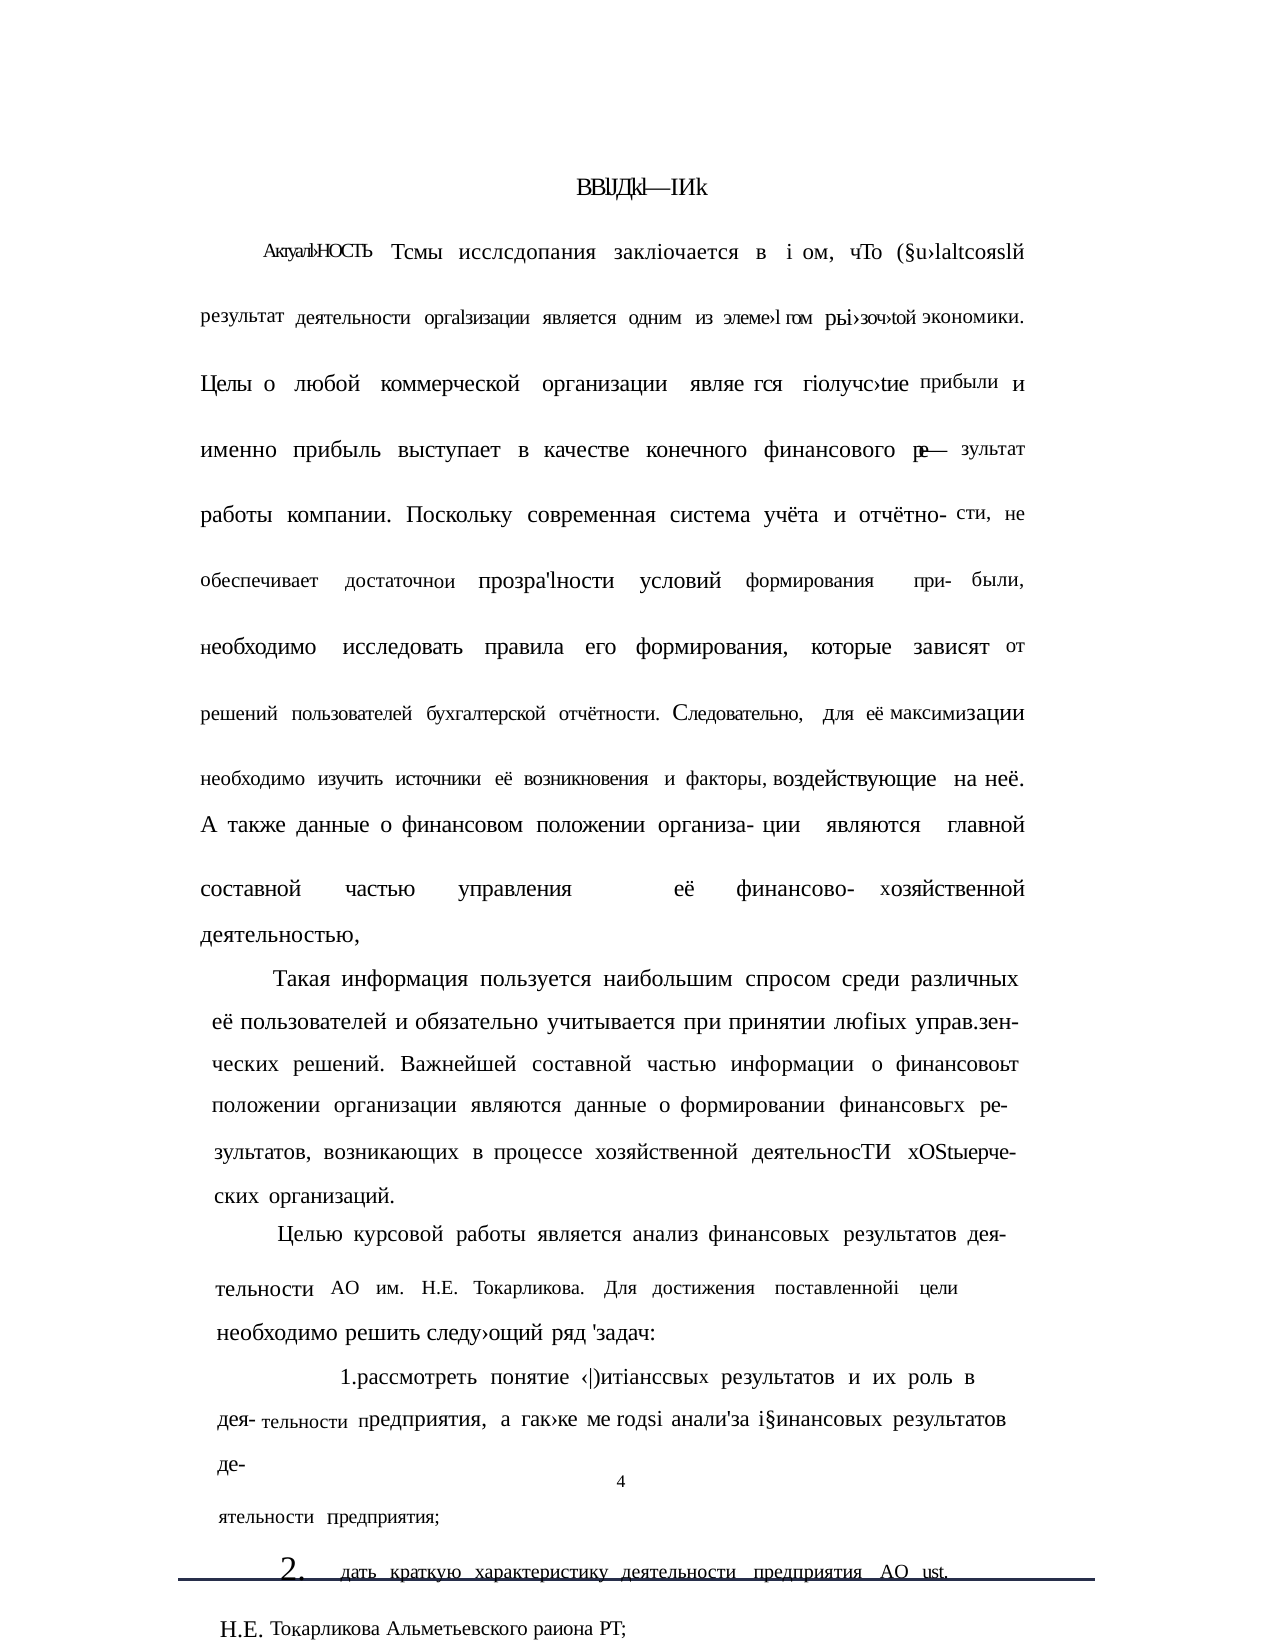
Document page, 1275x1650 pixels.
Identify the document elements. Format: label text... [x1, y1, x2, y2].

text_box 4 [614, 1469, 628, 1491]
text_box BBlJДkl—IИk Актуалl›НОСТЬ Тсмы исслсдопания закліочается в i ом, чТо (§u›laltcoяslй результат деятельности оргаlзизации является одним из элеме›l гом рьі›зоч›tой экономики. Целы о любой коммерческой организации являе гся гіолучс›tие прибыли и именно прибыль выступает в качестве конечного финансового ре— зультат работы компании. Поскольку современная система учёта и отчётно- сти, не обеспечивает достаточнои прозра'lности условий формирования при- были, необходимо исследовать правила его формирования, которые зависят от решений пользователей бухгалтерской отчётности. Следовательно, для её максимизации необходимо изучить источники её возникновения и факторы, воздействующие на неё. А также данные о финансовом положении организа- ции являются главной составной частью управления её финансово- хозяйственной деятельностью, Такая информация пользуется наибольшим спросом среди различных её пользователей и обязательно учитывается при принятии люfiых управ.зен- ческих решений. Важнейшей составной частью информации о финансовоьт положении организации являются данные о формировании финансовьгх ре- зультатов, возникающих в процессе хозяйственной деятельносТИ хОЅtыерче- ских организаций. Целью курсовой работы является анализ финансовых результатов дея- тельности AO им. Н.Е. Токарликова. Для достижения поставленнойі цели необходимо решить следу›ощий ряд 'задач: рассмотреть понятие ‹|)итіанссвых результатов и их роль в дея- тельности предприятия, а гак›ке ме roдsi анали'за і§инансовых результатов де- ятельности предприятия; дать краткую характеристику деятельности предприятия AO ust. Н.Е. Токарликова Альметьевского раиона PT; провести анализ ‹финансовых результатов деятельности AO и›і. Н.Е. Токарликова Альметьевского района PT. [189, 167, 1036, 1650]
